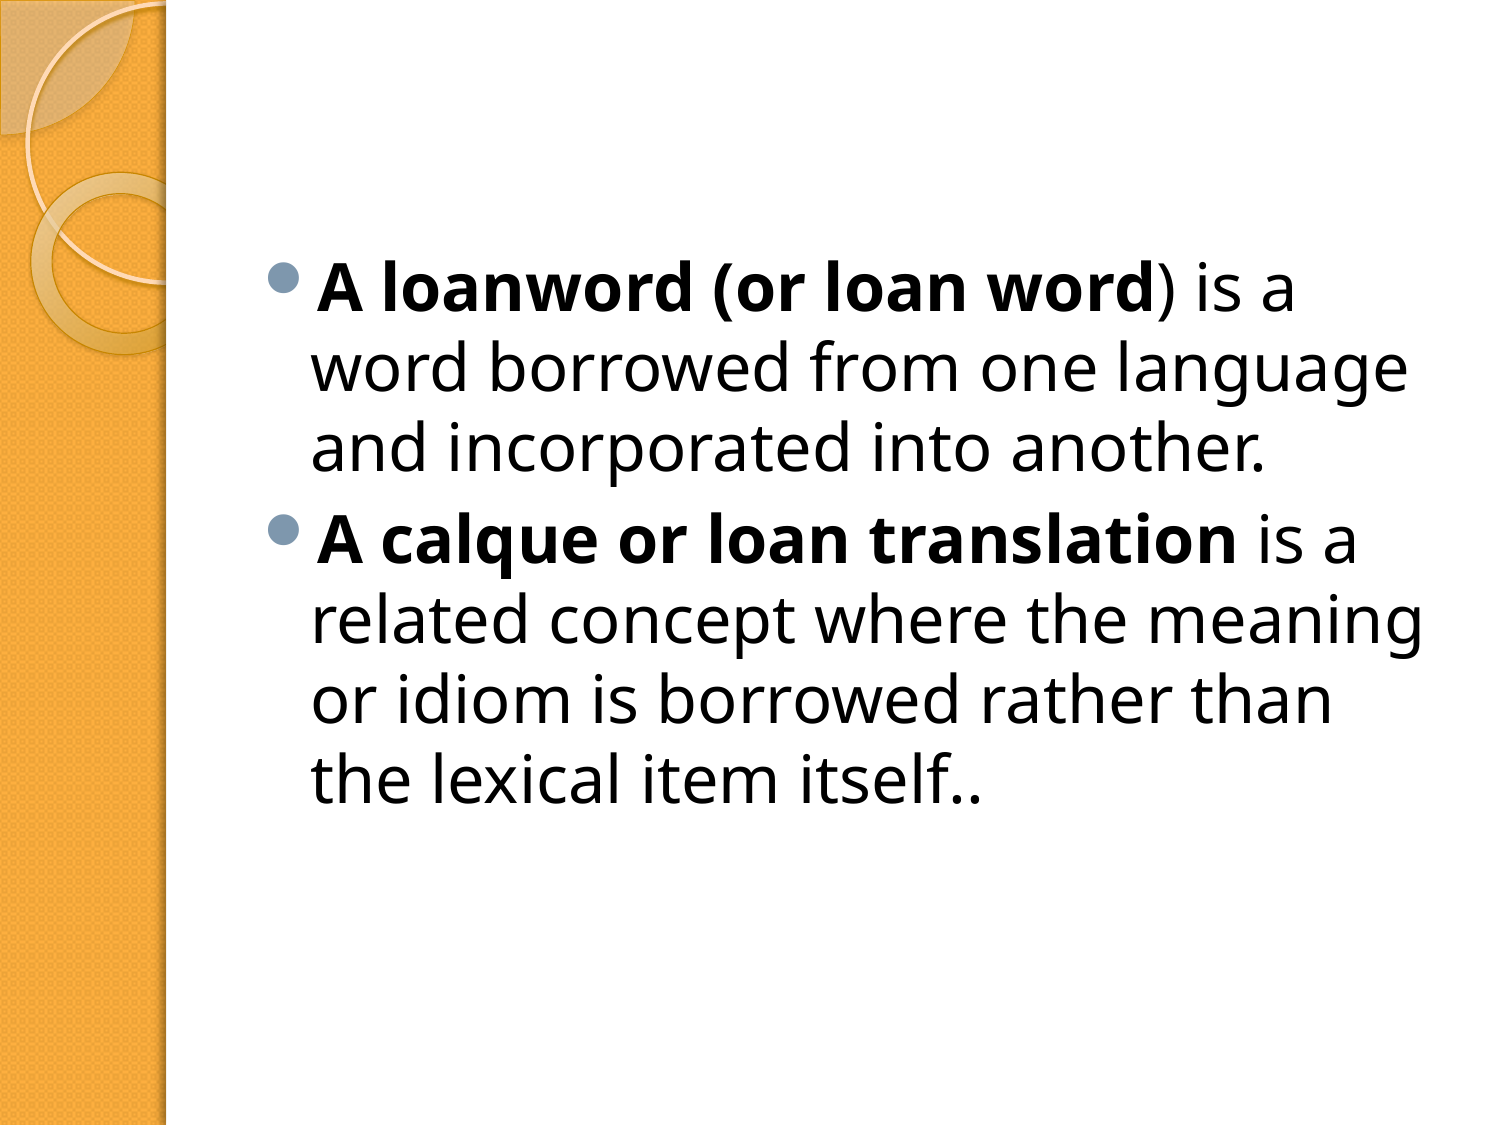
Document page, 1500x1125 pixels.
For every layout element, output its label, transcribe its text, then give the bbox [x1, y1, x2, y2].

list A loanword (or loan word) is a word borrowed from one language and incorporated into another. A calque or loan translation is a related concept where the meaning or idiom is borrowed rather than the lexical item itself.. [235, 237, 1466, 1025]
